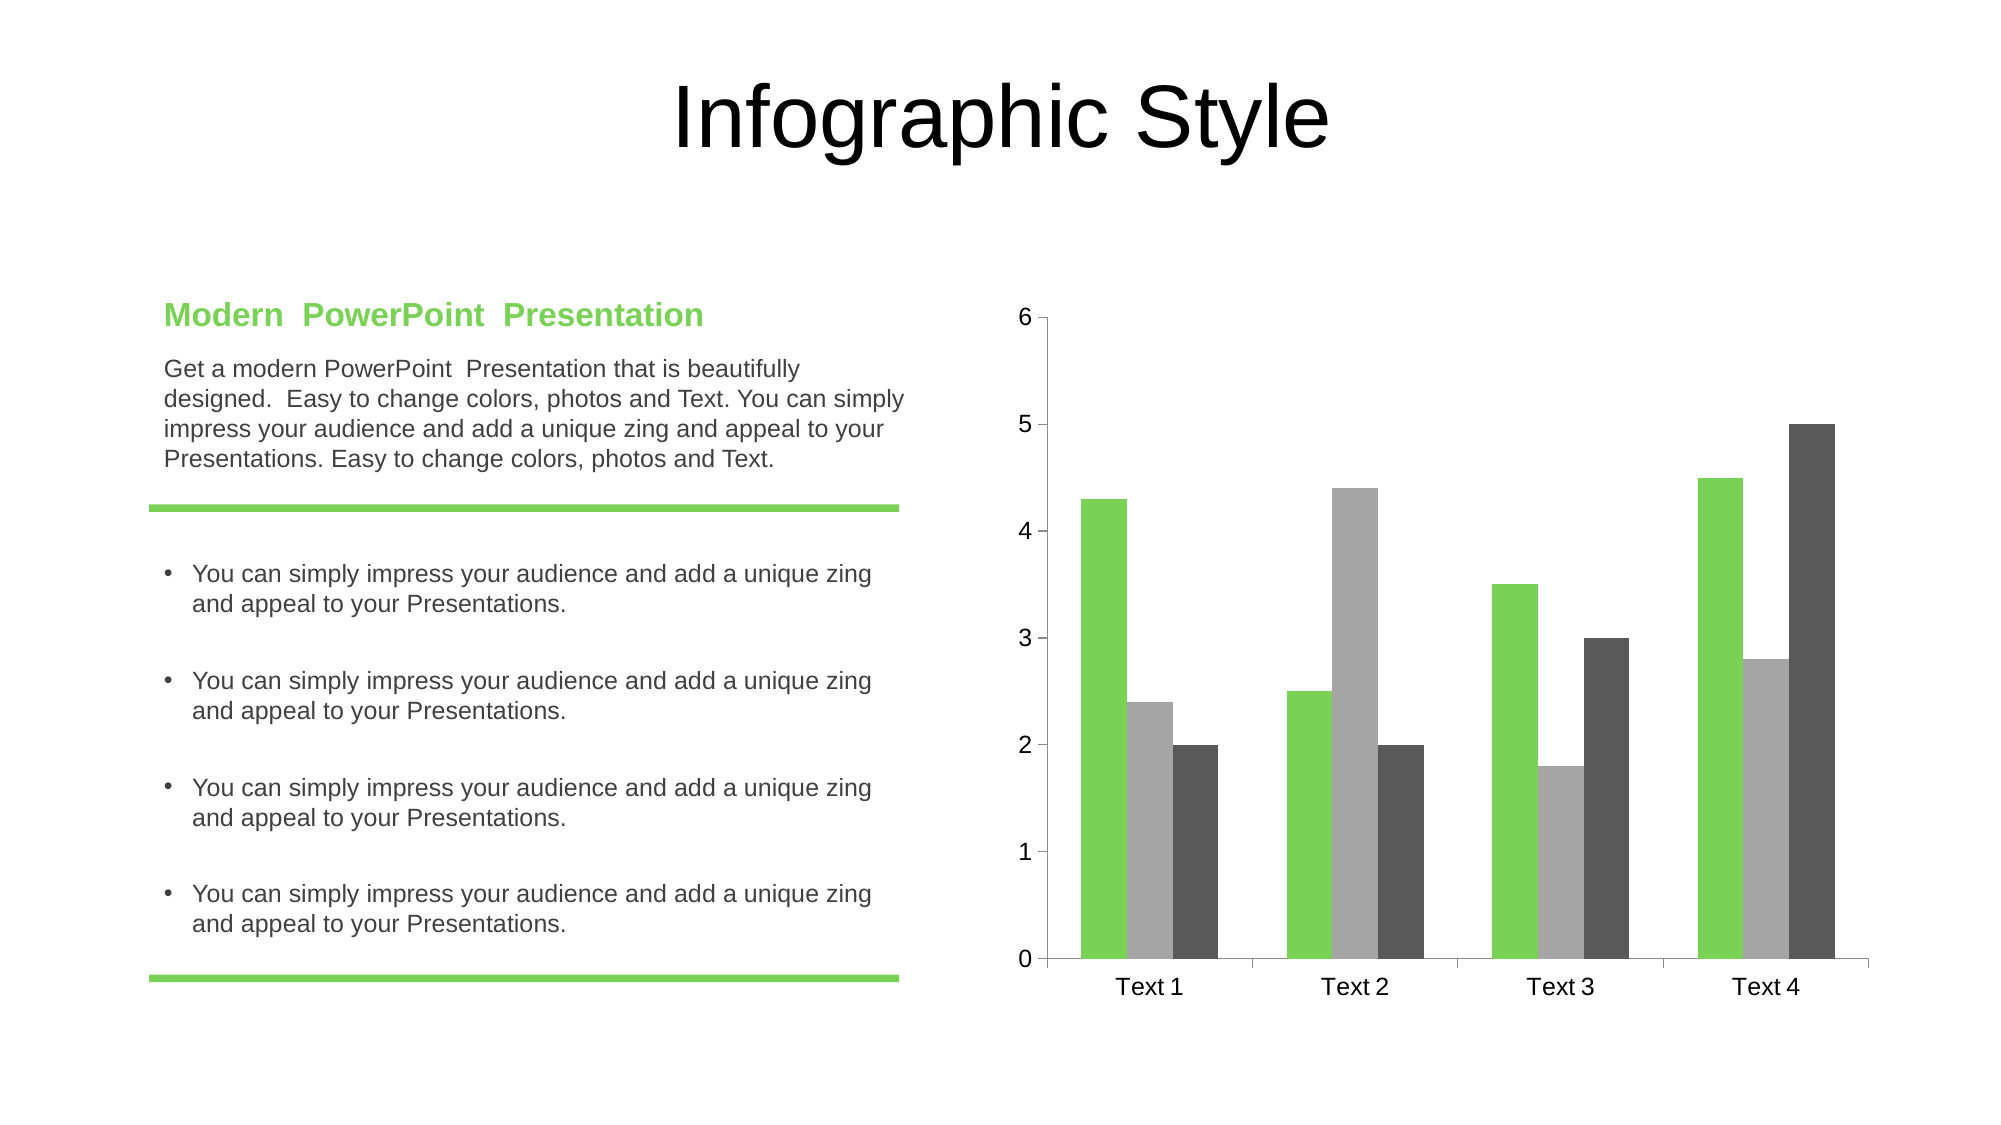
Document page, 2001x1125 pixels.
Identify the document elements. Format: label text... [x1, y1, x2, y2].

text_box You can simply impress your audience and add a unique zing and appeal to your Presentations. [149, 763, 928, 839]
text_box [149, 285, 928, 482]
text_box You can simply impress your audience and add a unique zing and appeal to your Presentations. [149, 657, 928, 732]
chart [1000, 289, 1887, 1015]
list Infographic Style [53, 55, 1952, 175]
text_box You can simply impress your audience and add a unique zing and appeal to your Presentations. [149, 550, 928, 625]
text_box [148, 974, 900, 983]
text_box [148, 503, 900, 513]
text_box You can simply impress your audience and add a unique zing and appeal to your Presentations. [149, 870, 928, 946]
